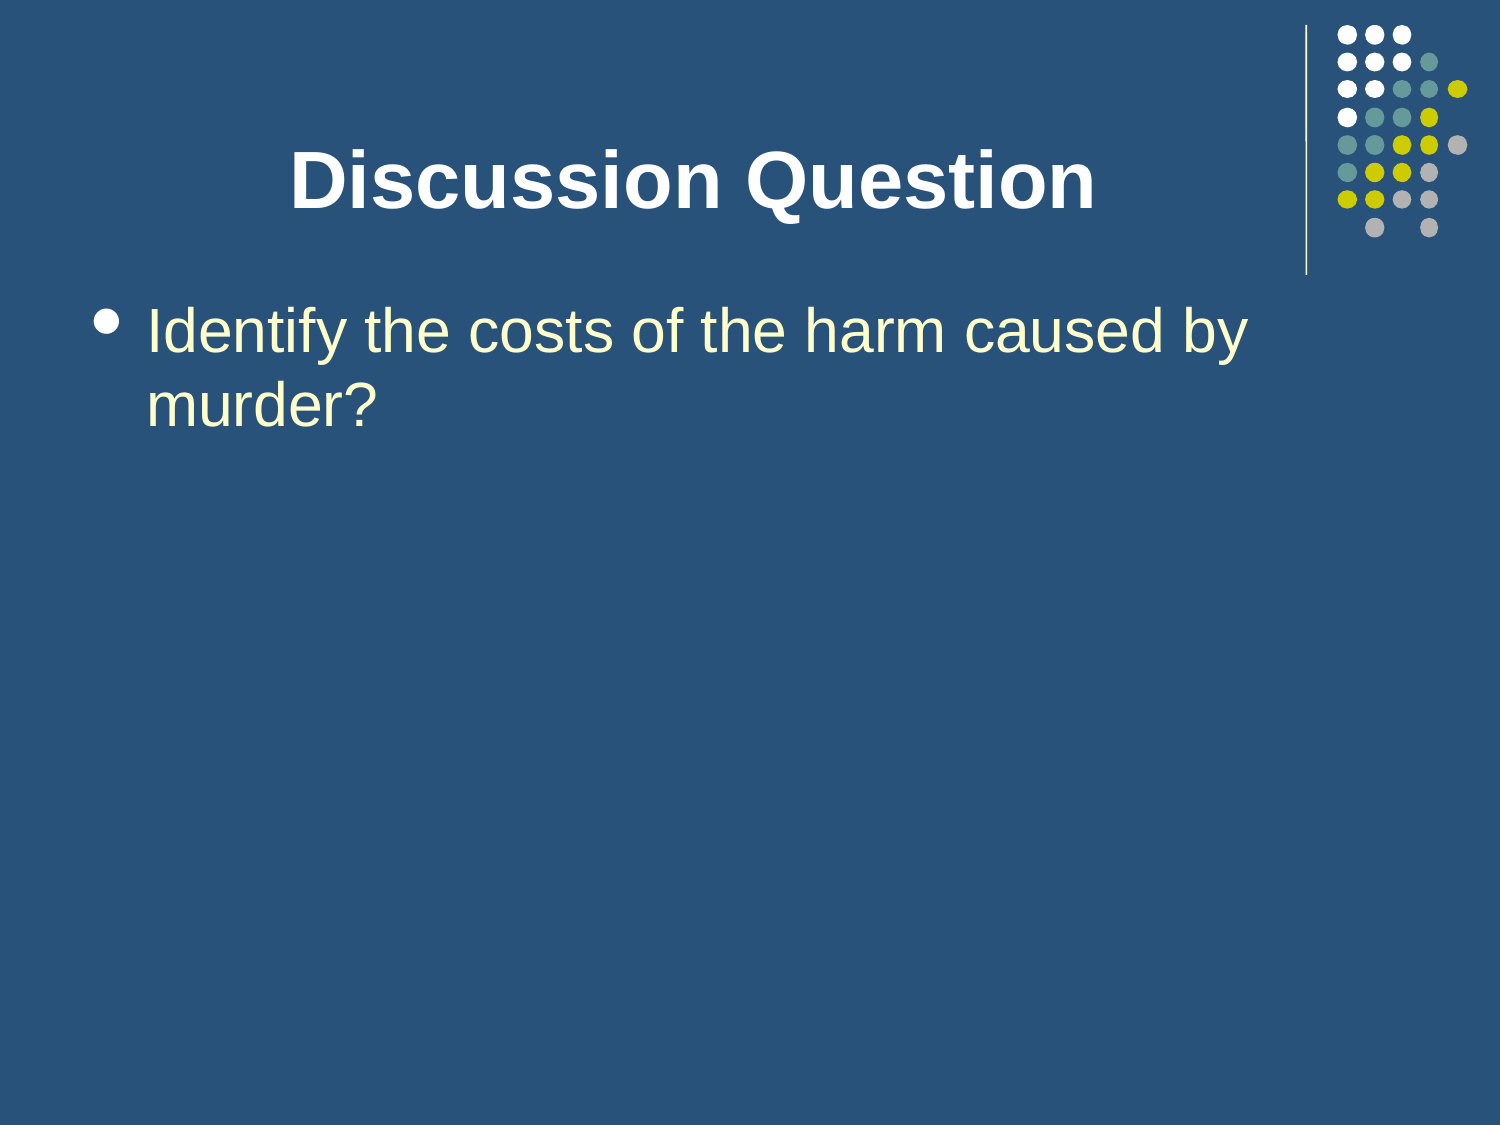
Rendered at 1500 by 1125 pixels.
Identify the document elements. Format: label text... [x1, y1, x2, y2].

title Discussion Question [75, 20, 1313, 233]
list Identify the costs of the harm caused by murder? [75, 282, 1425, 1006]
